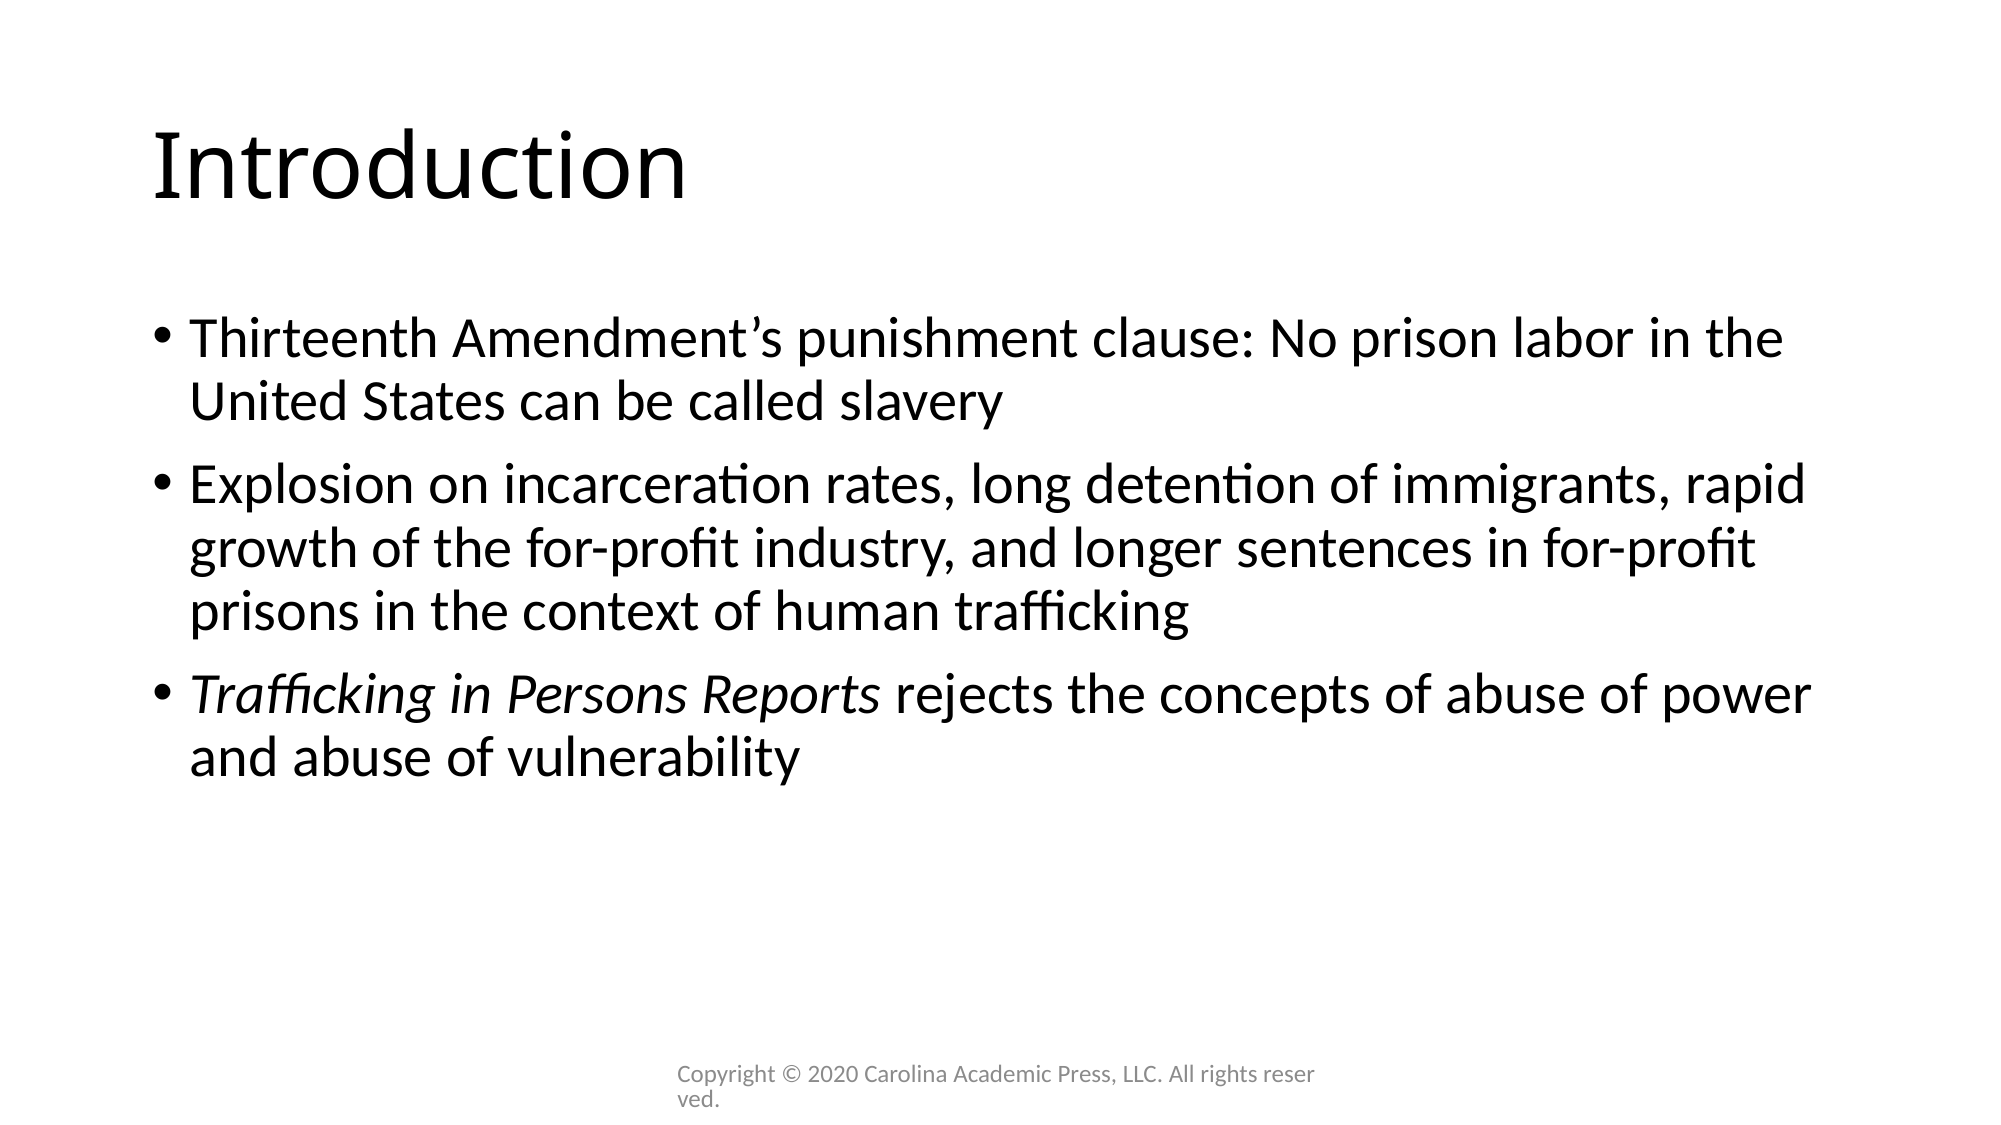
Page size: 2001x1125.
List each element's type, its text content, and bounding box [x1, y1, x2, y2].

list Thirteenth Amendment’s punishment clause: No prison labor in the United States can be called slavery Explosion on incarceration rates, long detention of immigrants, rapid growth of the for-profit industry, and longer sentences in for-profit prisons in the context of human trafficking Trafficking in Persons Reports rejects the concepts of abuse of power and abuse of vulnerability [137, 299, 1863, 1014]
footer Copyright © 2020 Carolina Academic Press, LLC. All rights reserved. [662, 1042, 1338, 1103]
title Introduction [137, 59, 1863, 278]
